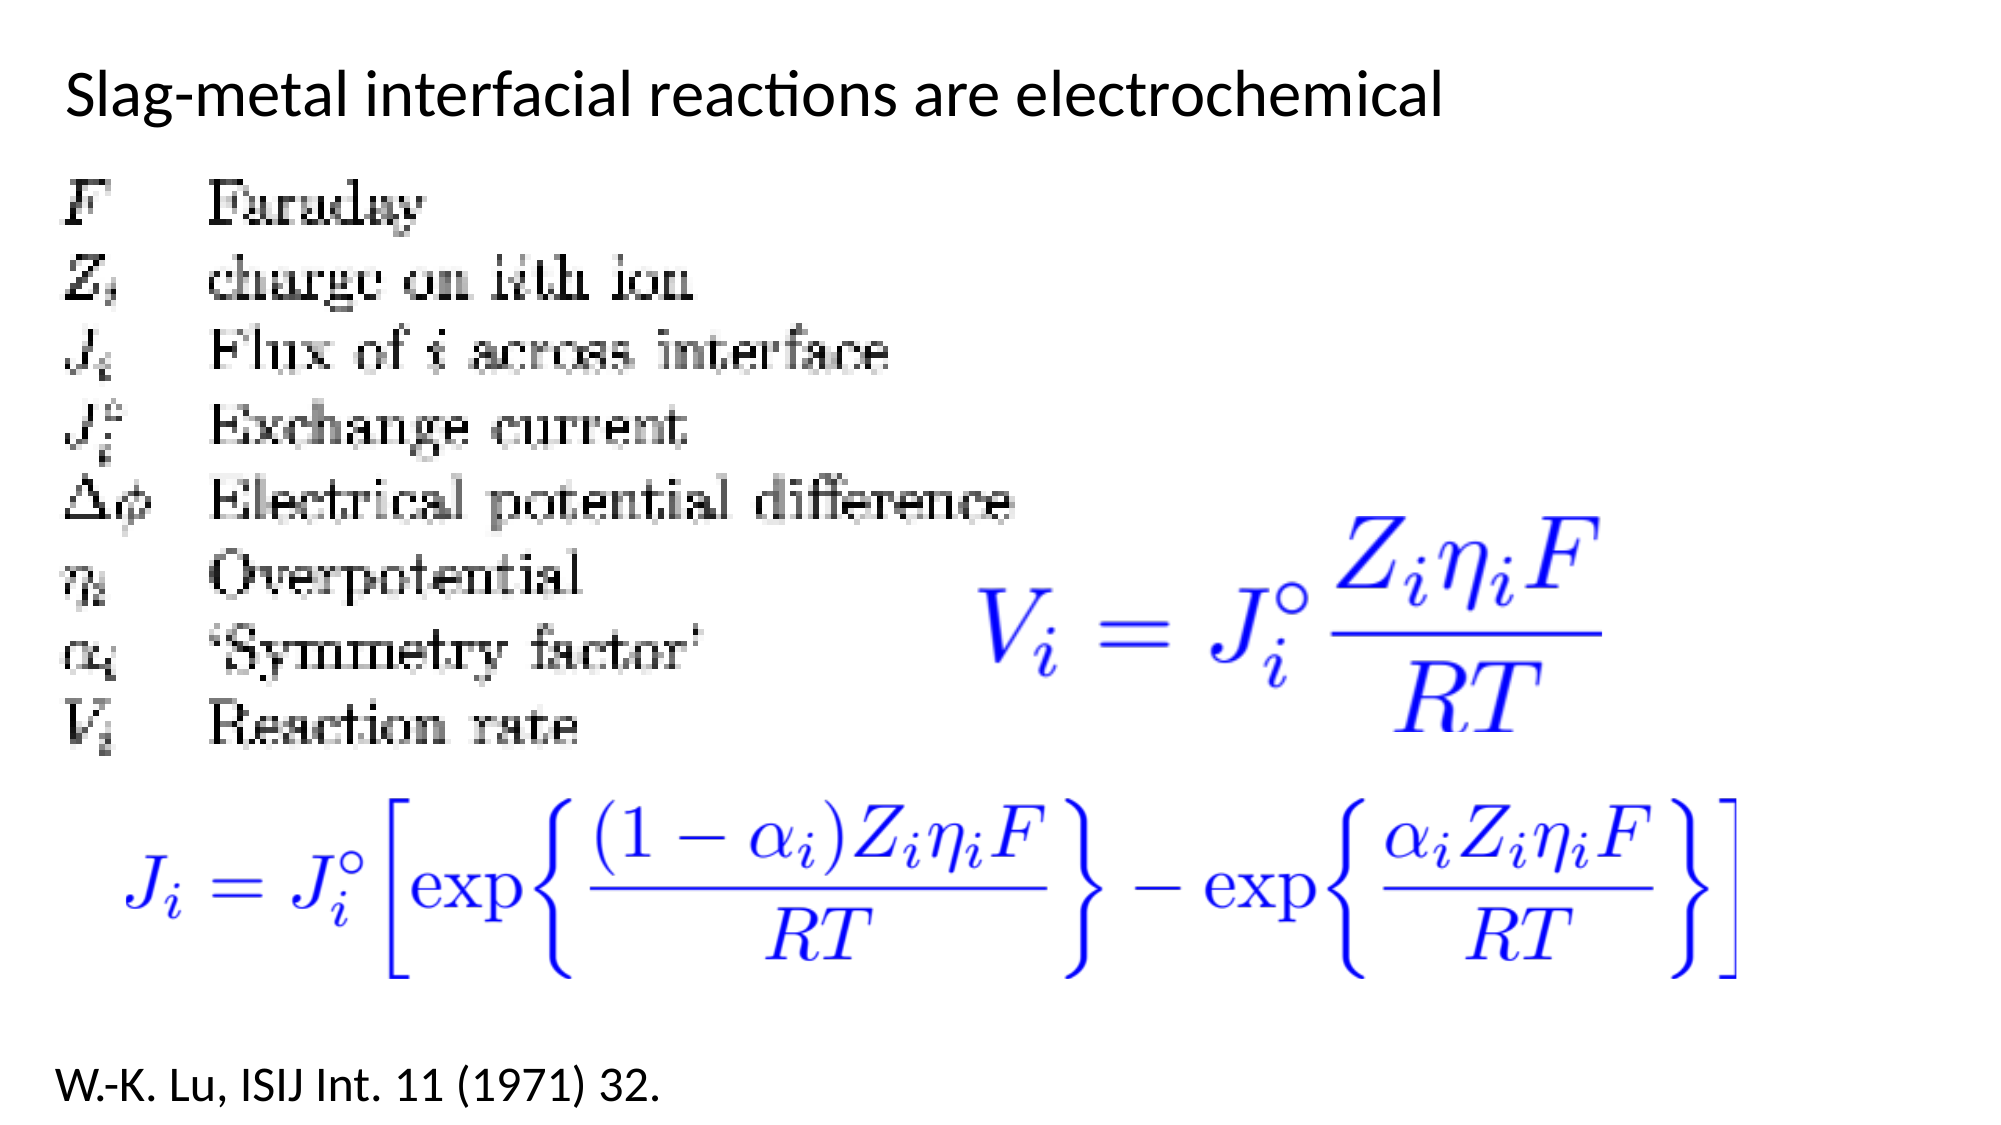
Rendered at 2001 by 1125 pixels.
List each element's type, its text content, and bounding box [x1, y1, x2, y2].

picture [42, 168, 1603, 791]
text_box Slag-metal interfacial reactions are electrochemical [50, 42, 1462, 138]
text_box W.-K. Lu, ISIJ Int. 11 (1971) 32. [39, 1044, 677, 1120]
picture [125, 797, 1737, 979]
